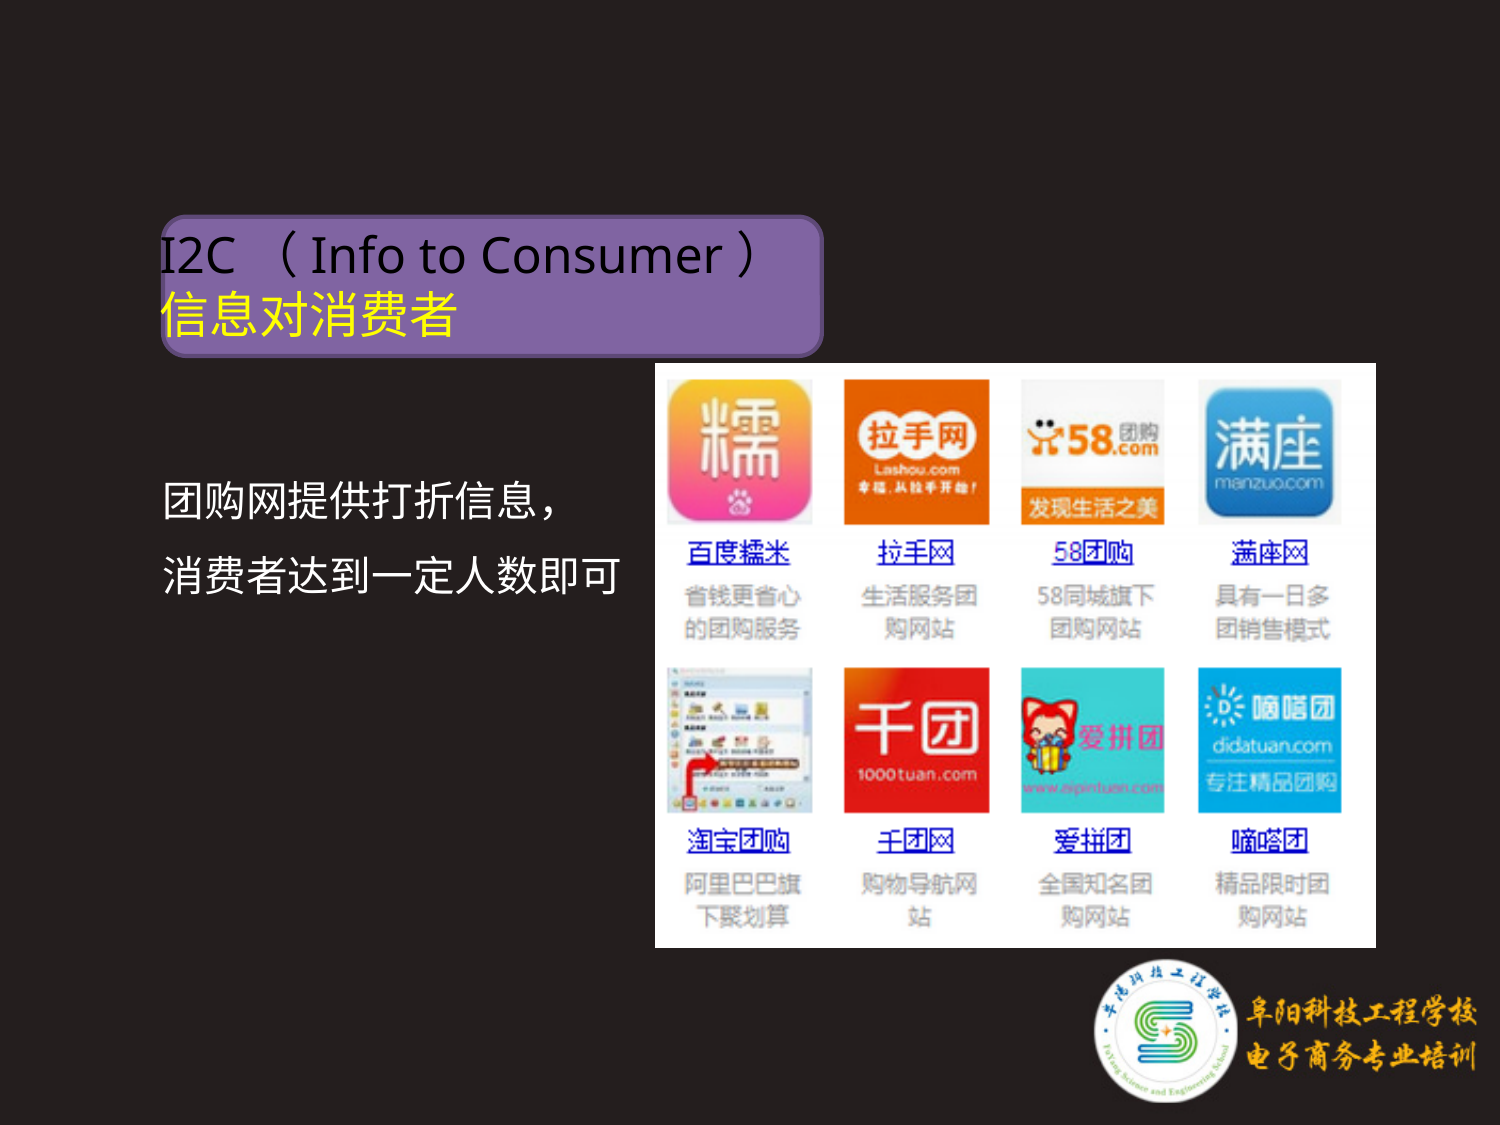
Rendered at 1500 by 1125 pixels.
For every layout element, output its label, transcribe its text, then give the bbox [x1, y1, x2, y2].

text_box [159, 216, 823, 357]
text_box 团购网提供打折信息， 消费者达到一定人数即可 [147, 442, 650, 683]
picture [0, 0, 1500, 1125]
